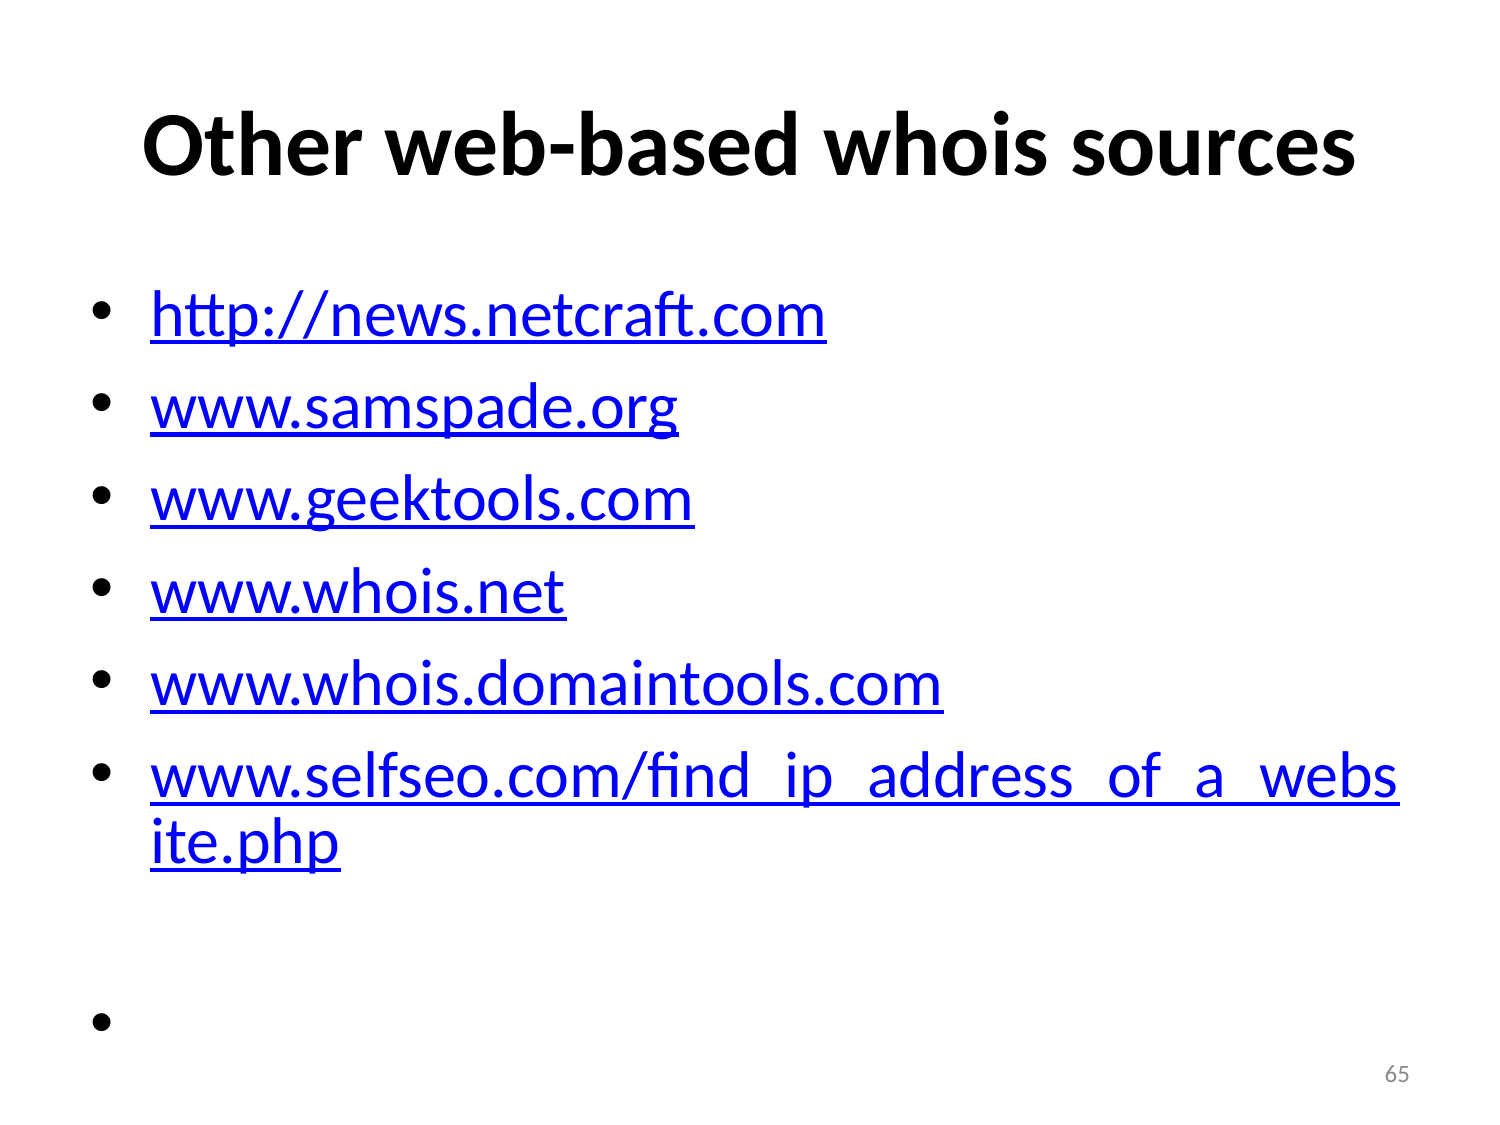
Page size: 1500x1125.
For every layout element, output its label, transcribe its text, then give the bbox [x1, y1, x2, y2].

list http://news.netcraft.com www.samspade.org www.geektools.com www.whois.net www.whois.domaintools.com www.selfseo.com/find_ip_address_of_a_website.php [75, 262, 1425, 1005]
title Other web-based whois sources [75, 45, 1425, 233]
slide_number 65 [1074, 1042, 1425, 1103]
